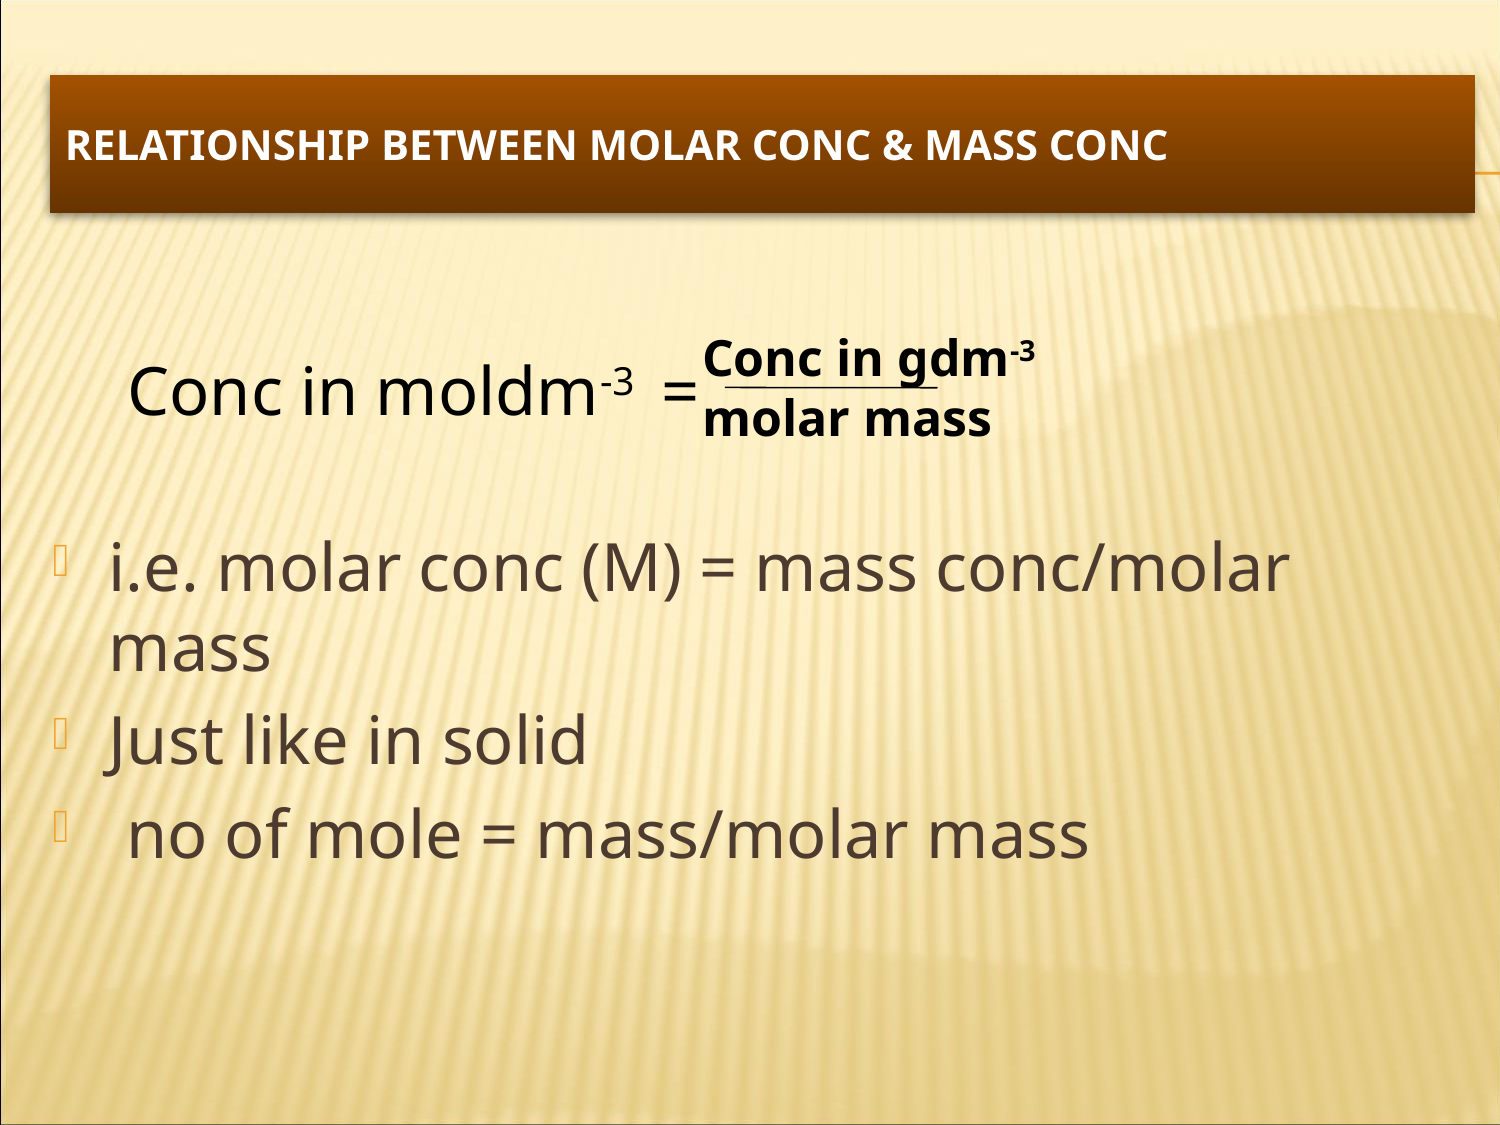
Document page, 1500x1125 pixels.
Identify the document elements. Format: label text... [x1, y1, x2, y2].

text_box Conc in moldm-3 = [112, 341, 687, 437]
list i.e. molar conc (M) = mass conc/molar mass Just like in solid no of mole = mass/molar mass [37, 237, 1463, 1063]
picture [0, 0, 1500, 1125]
title Relationship between molar conc & mass conc [50, 75, 1475, 213]
text_box Conc in gdm-3 molar mass [687, 318, 1088, 454]
